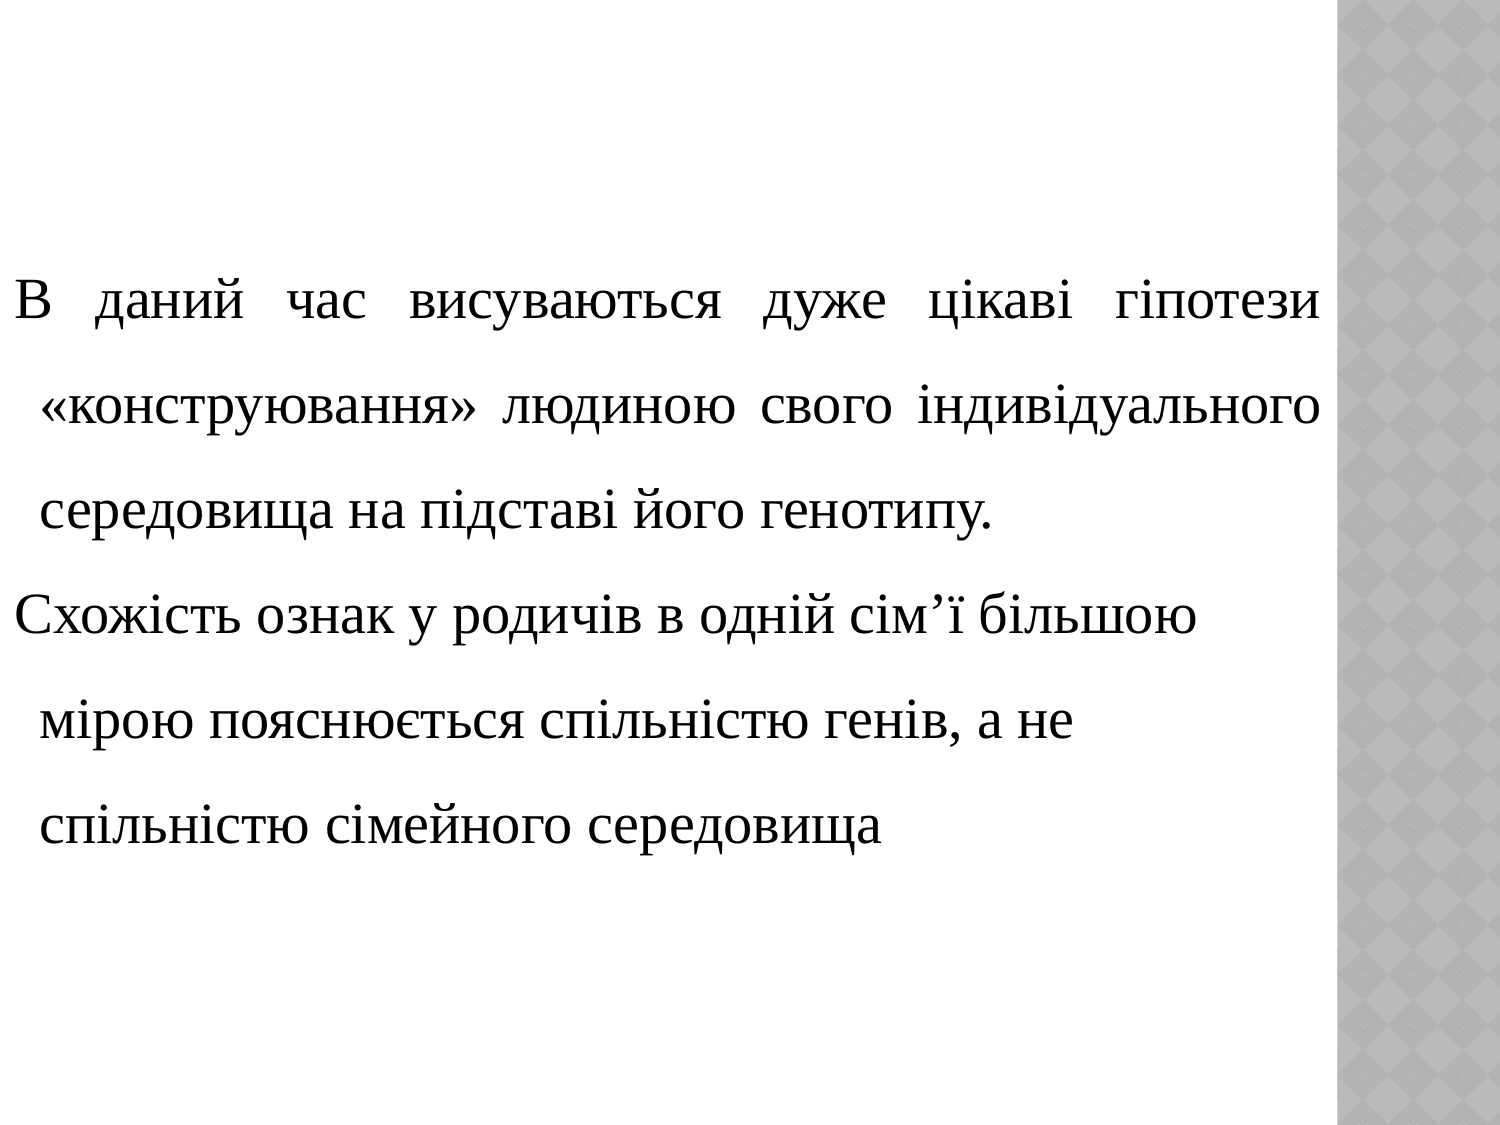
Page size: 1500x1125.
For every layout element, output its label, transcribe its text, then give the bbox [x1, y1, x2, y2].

text_box В даний час висуваються дуже цікаві гіпотези «конструювання» людиною свого індивідуального середовища на підставі його генотипу. Схожість ознак у родичів в одній сім’ї більшою мірою пояснюється спільністю генів, а не спільністю сімейного середовища [0, 218, 1337, 863]
